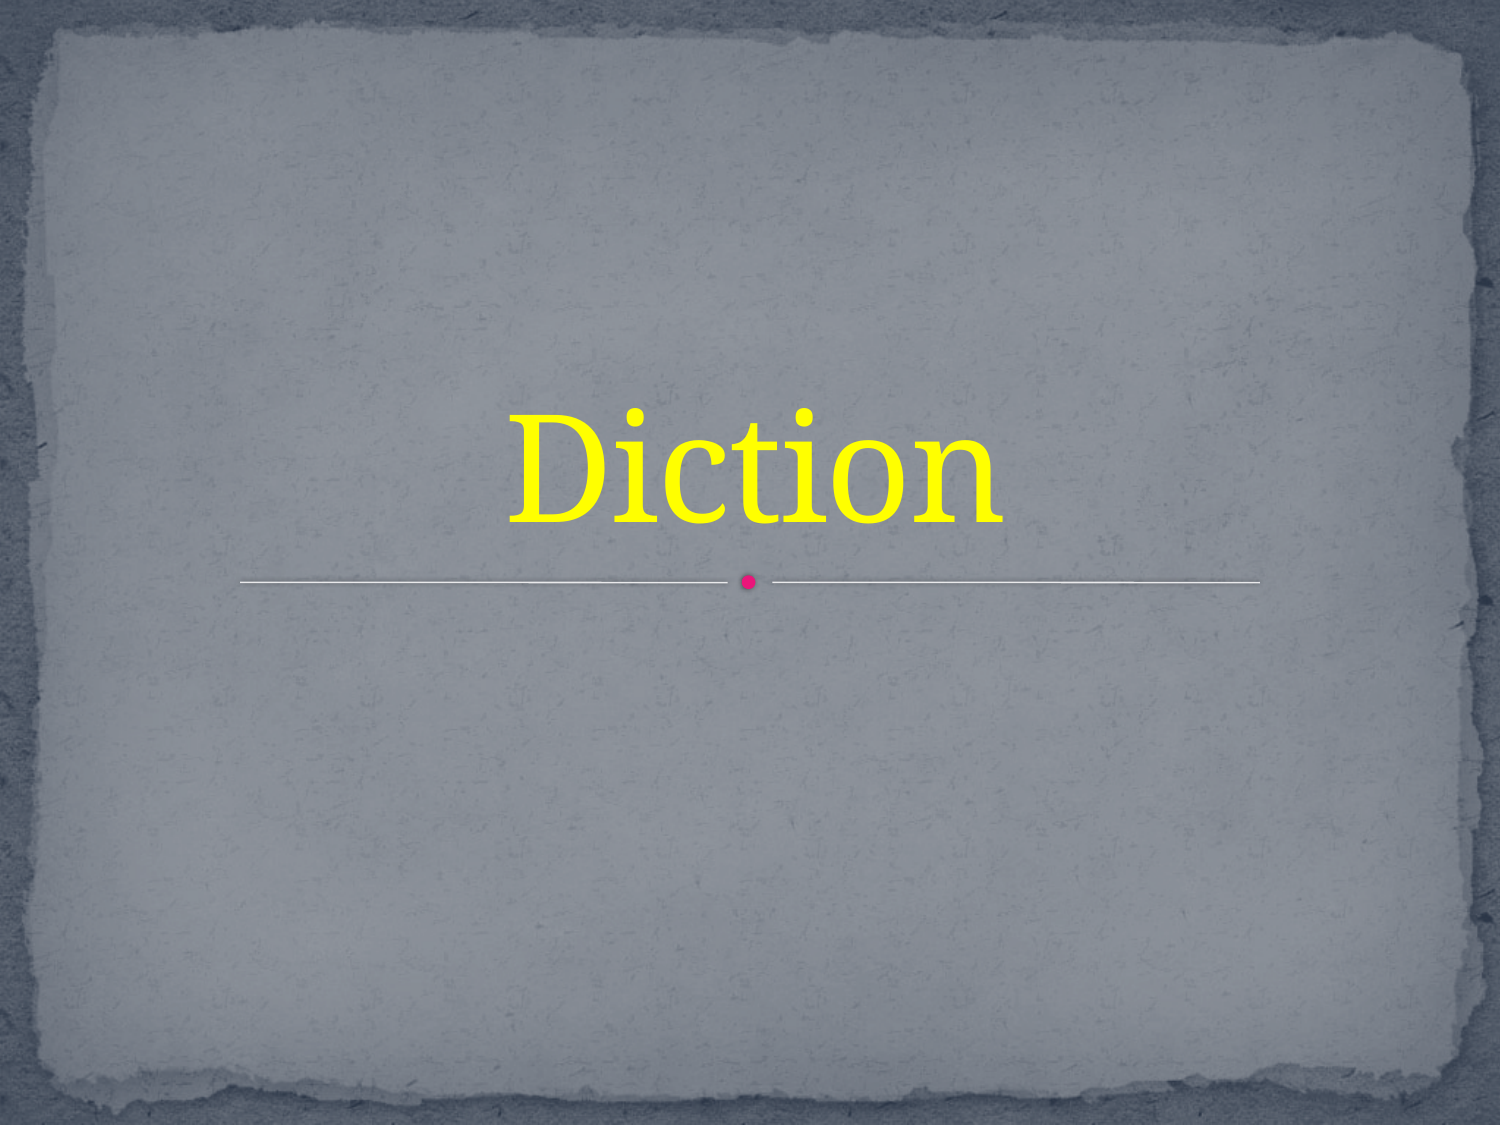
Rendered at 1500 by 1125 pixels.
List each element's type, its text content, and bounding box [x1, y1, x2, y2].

title Diction [74, 235, 1438, 561]
